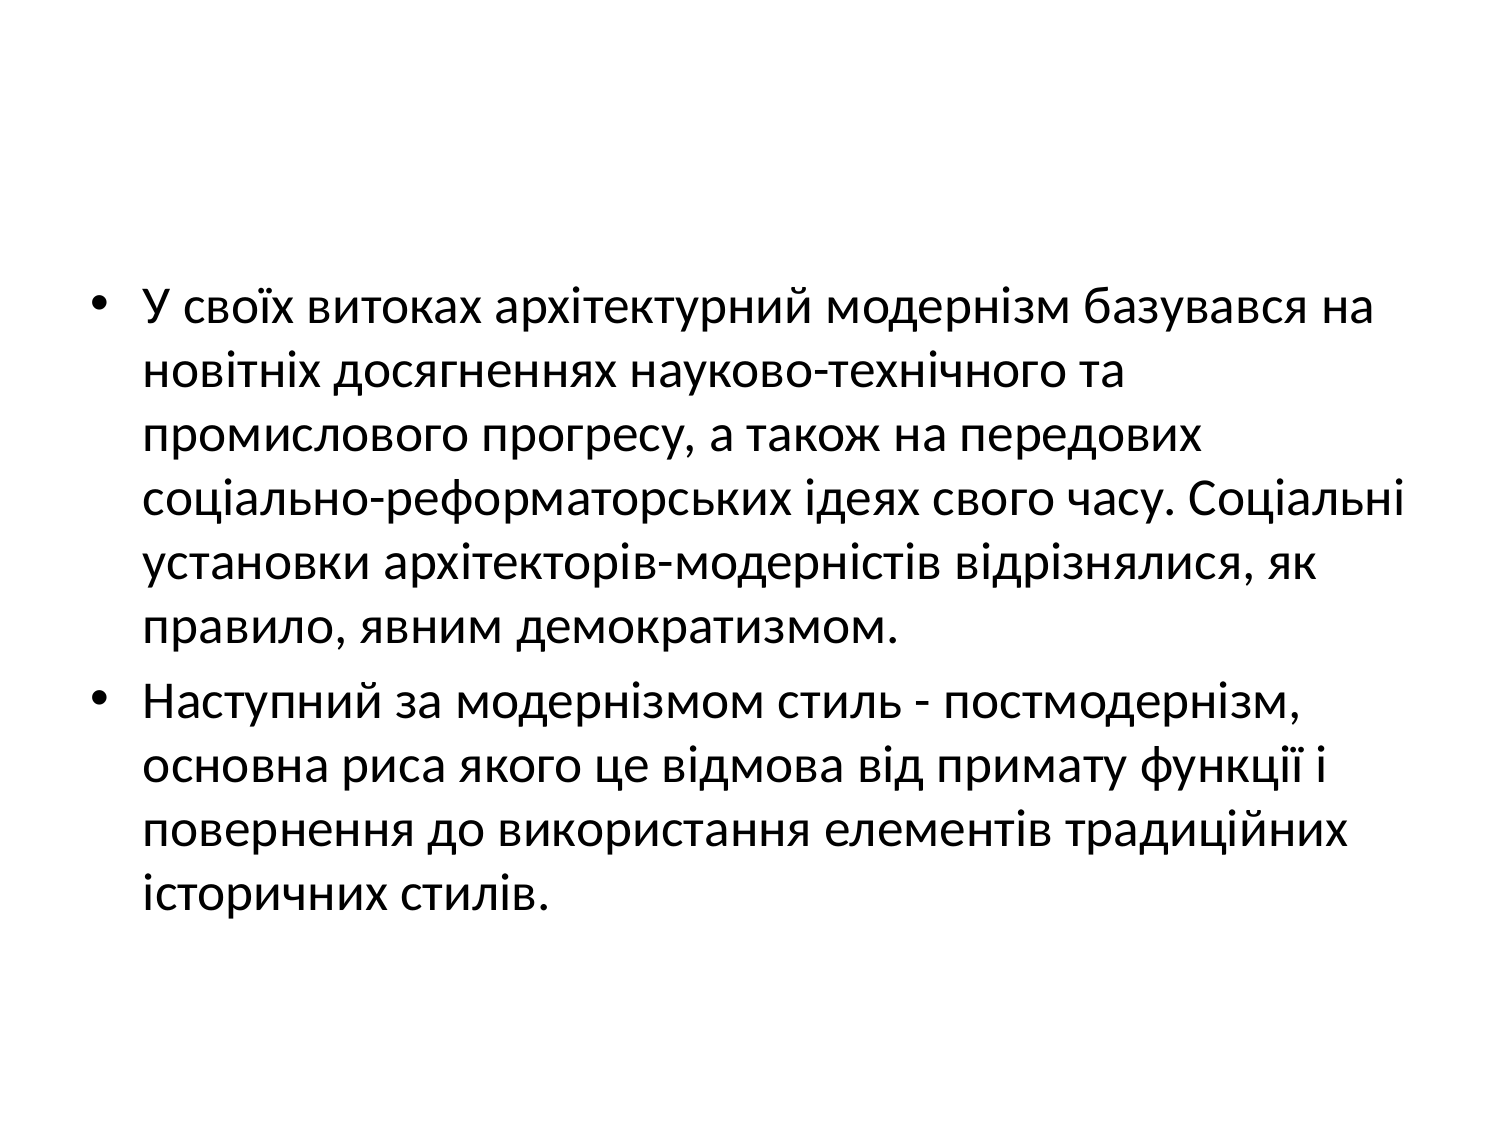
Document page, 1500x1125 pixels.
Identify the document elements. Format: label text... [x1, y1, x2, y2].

list У своїх витоках архітектурний модернізм базувався на новітніх досягненнях науково-технічного та промислового прогресу, а також на передових соціально-реформаторських ідеях свого часу. Соціальні установки архітекторів-модерністів відрізнялися, як правило, явним демократизмом. Наступний за модернізмом стиль - постмодернізм, основна риса якого це відмова від примату функції і повернення до використання елементів традиційних історичних стилів. [75, 262, 1425, 1005]
